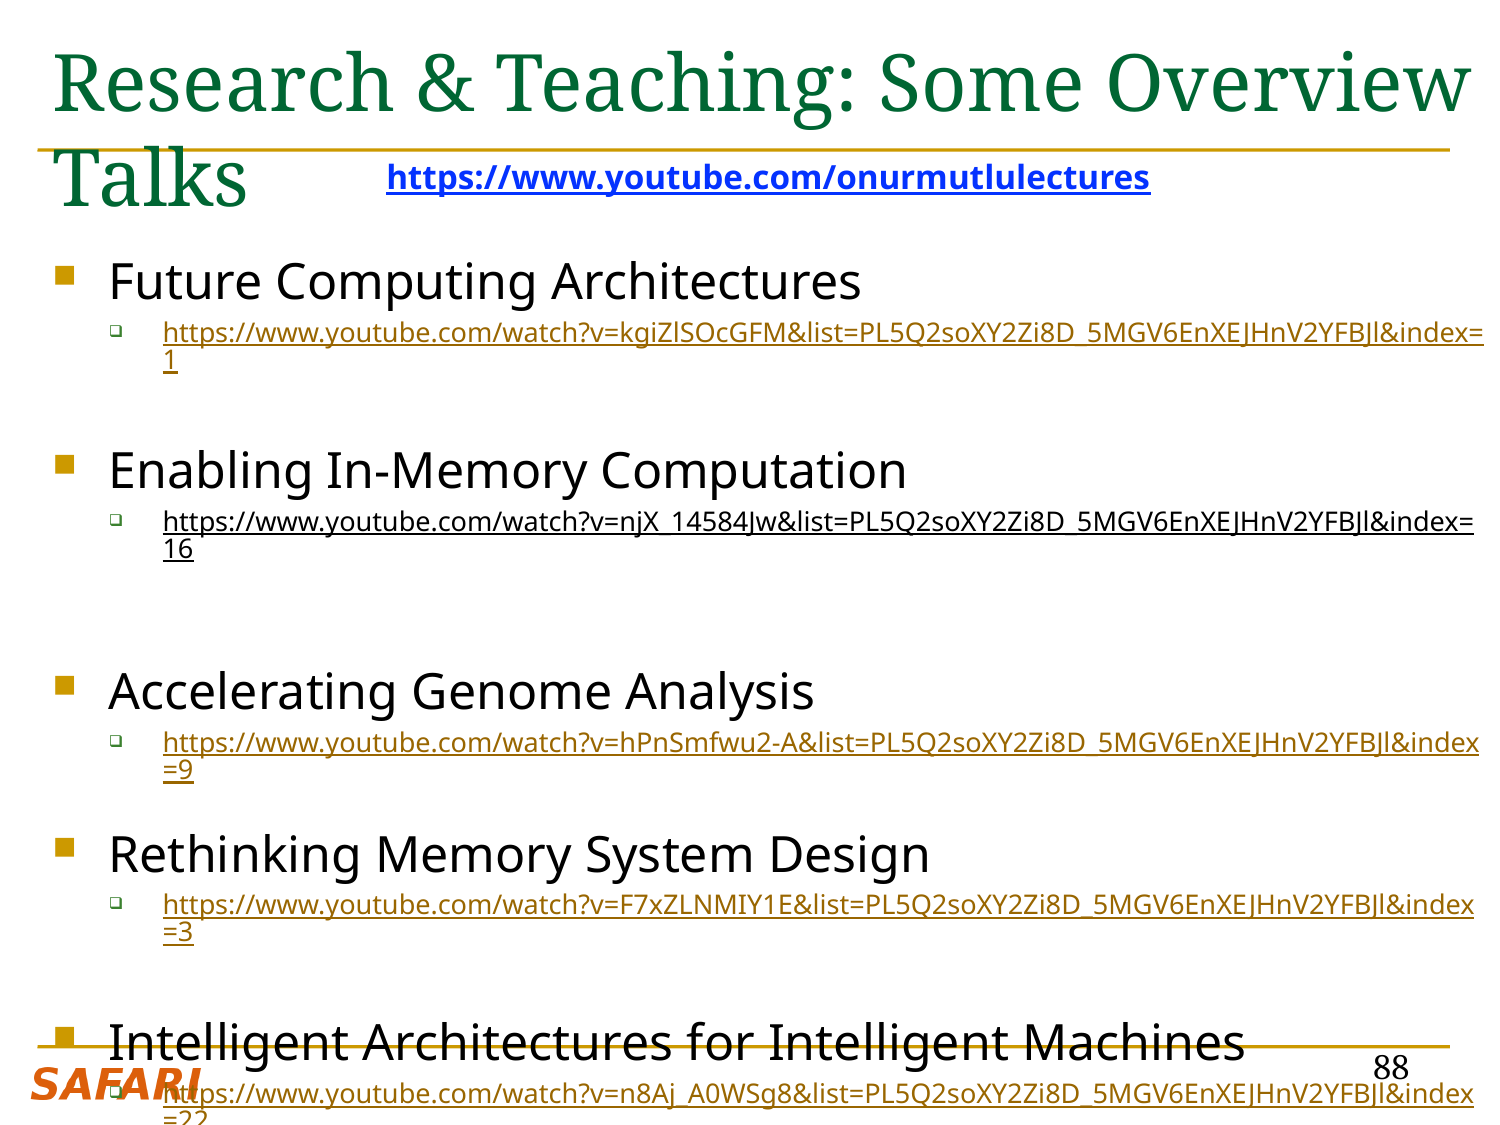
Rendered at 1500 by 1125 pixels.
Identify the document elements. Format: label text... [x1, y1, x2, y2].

title Research & Teaching: Some Overview Talks [37, 24, 1500, 148]
list https://www.youtube.com/onurmutlulectures Future Computing Architectures https://www.youtube.com/watch?v=kgiZlSOcGFM&list=PL5Q2soXY2Zi8D_5MGV6EnXEJHnV2YFBJl&index=1 Enabling In-Memory Computation https://www.youtube.com/watch?v=njX_14584Jw&list=PL5Q2soXY2Zi8D_5MGV6EnXEJHnV2YFBJl&index=16 Accelerating Genome Analysis https://www.youtube.com/watch?v=hPnSmfwu2-A&list=PL5Q2soXY2Zi8D_5MGV6EnXEJHnV2YFBJl&index=9 Rethinking Memory System Design https://www.youtube.com/watch?v=F7xZLNMIY1E&list=PL5Q2soXY2Zi8D_5MGV6EnXEJHnV2YFBJl&index=3 Intelligent Architectures for Intelligent Machines https://www.youtube.com/watch?v=n8Aj_A0WSg8&list=PL5Q2soXY2Zi8D_5MGV6EnXEJHnV2YFBJl&index=22 Revisiting RowHammer https://www.youtube.com/watch?v=B58YT9hZM4g&list=PL5Q2soXY2Zi8D_5MGV6EnXEJHnV2YFBJl&index=25 [37, 148, 1500, 1045]
picture [29, 1058, 207, 1110]
slide_number 88 [1074, 1023, 1426, 1100]
